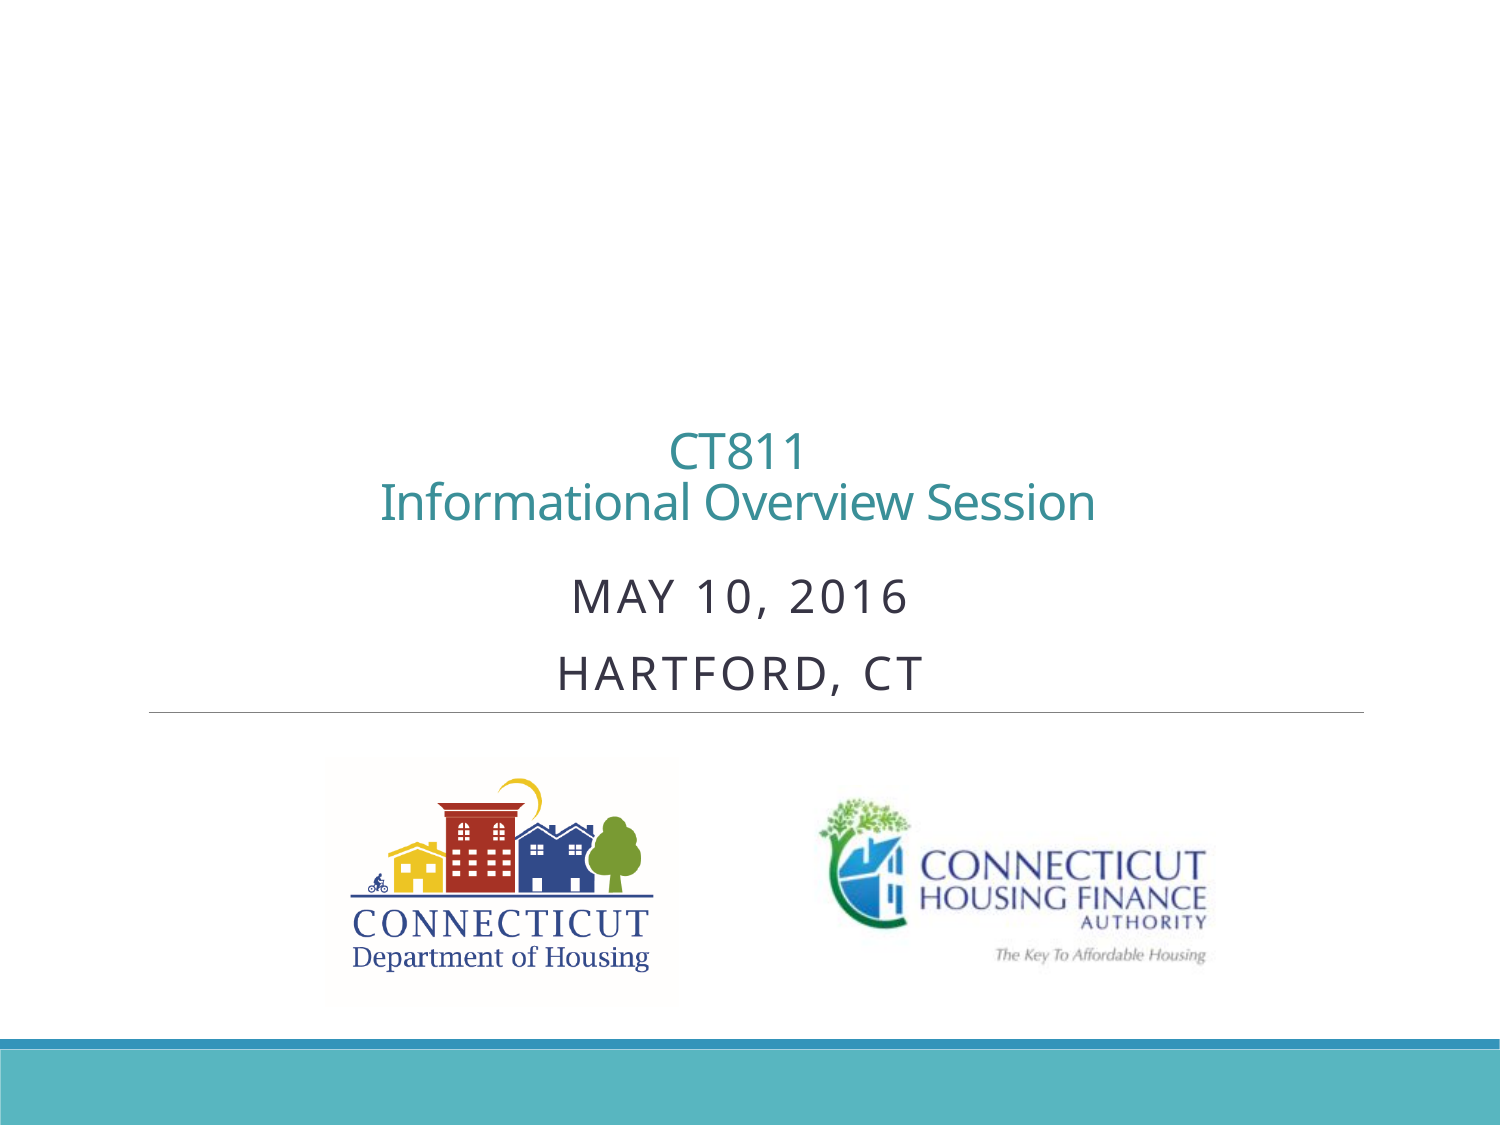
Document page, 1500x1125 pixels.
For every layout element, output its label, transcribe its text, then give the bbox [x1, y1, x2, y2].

picture [324, 757, 680, 1008]
subtitle May 10, 2016 Hartford, CT [261, 565, 1218, 709]
picture [790, 785, 1242, 980]
title CT811 Informational Overview Session [261, 172, 1218, 539]
